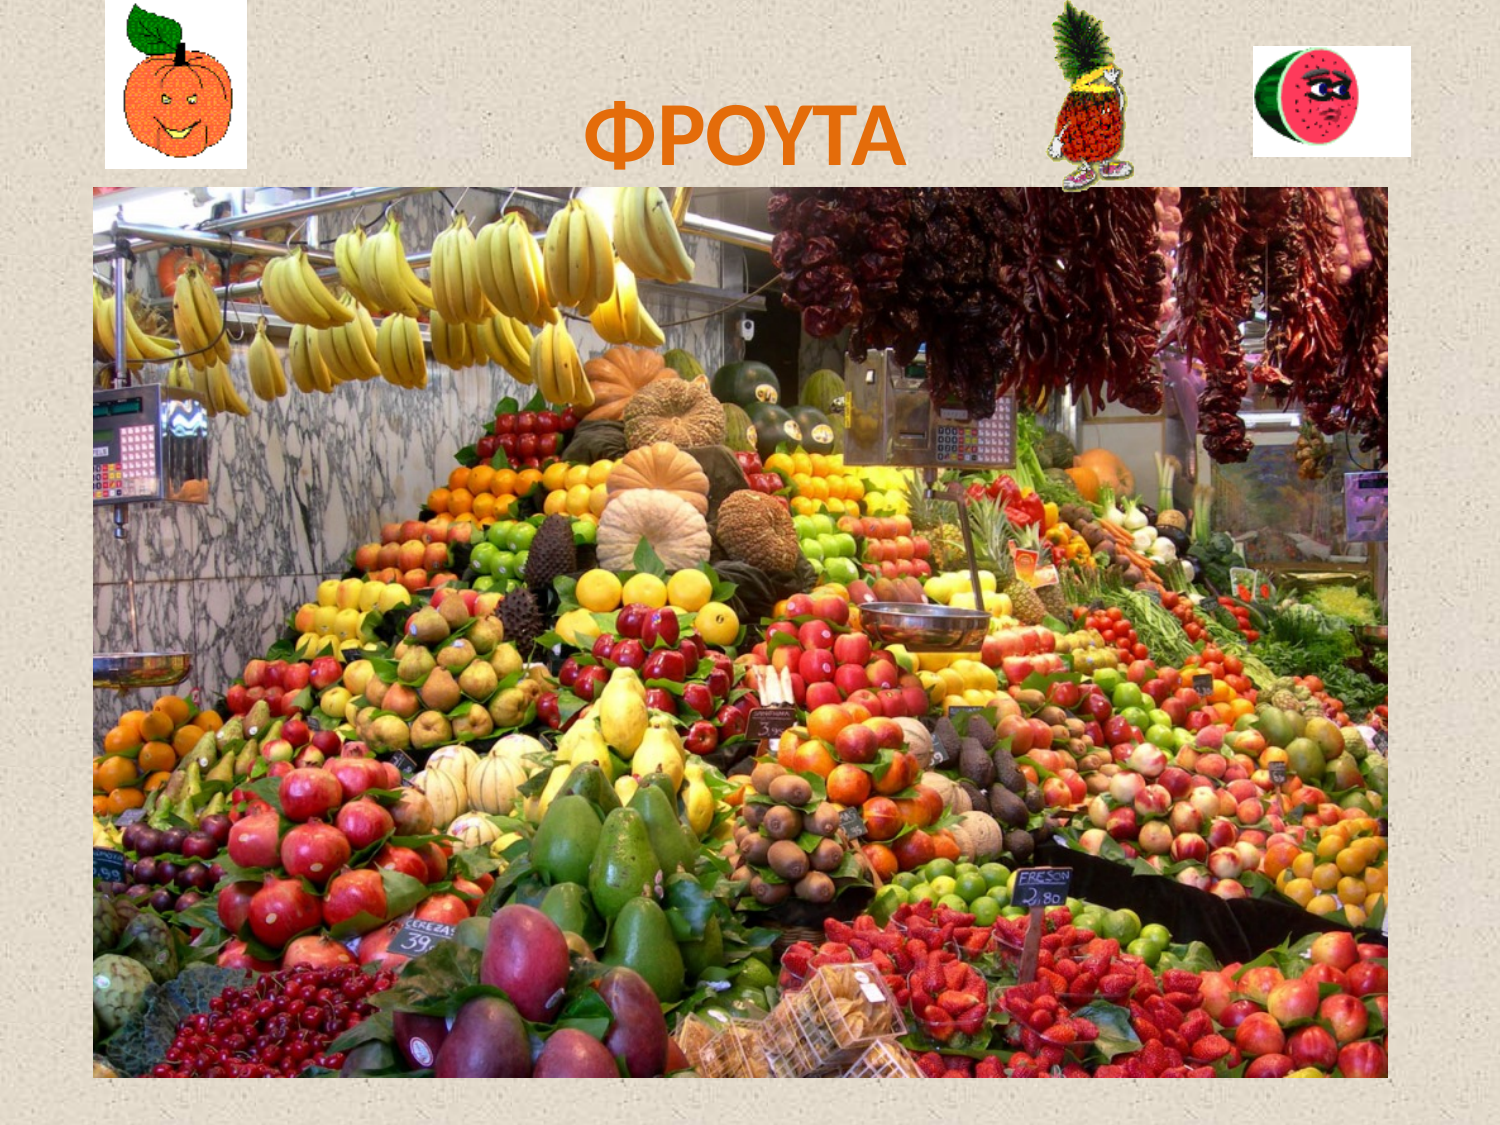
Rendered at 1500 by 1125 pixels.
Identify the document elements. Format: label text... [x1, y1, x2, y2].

title ΦΡΟΥΤΑ [1158, 34, 1421, 223]
title ΦΡΟΥΤΑ [70, 34, 1025, 223]
picture [0, 0, 1500, 1125]
